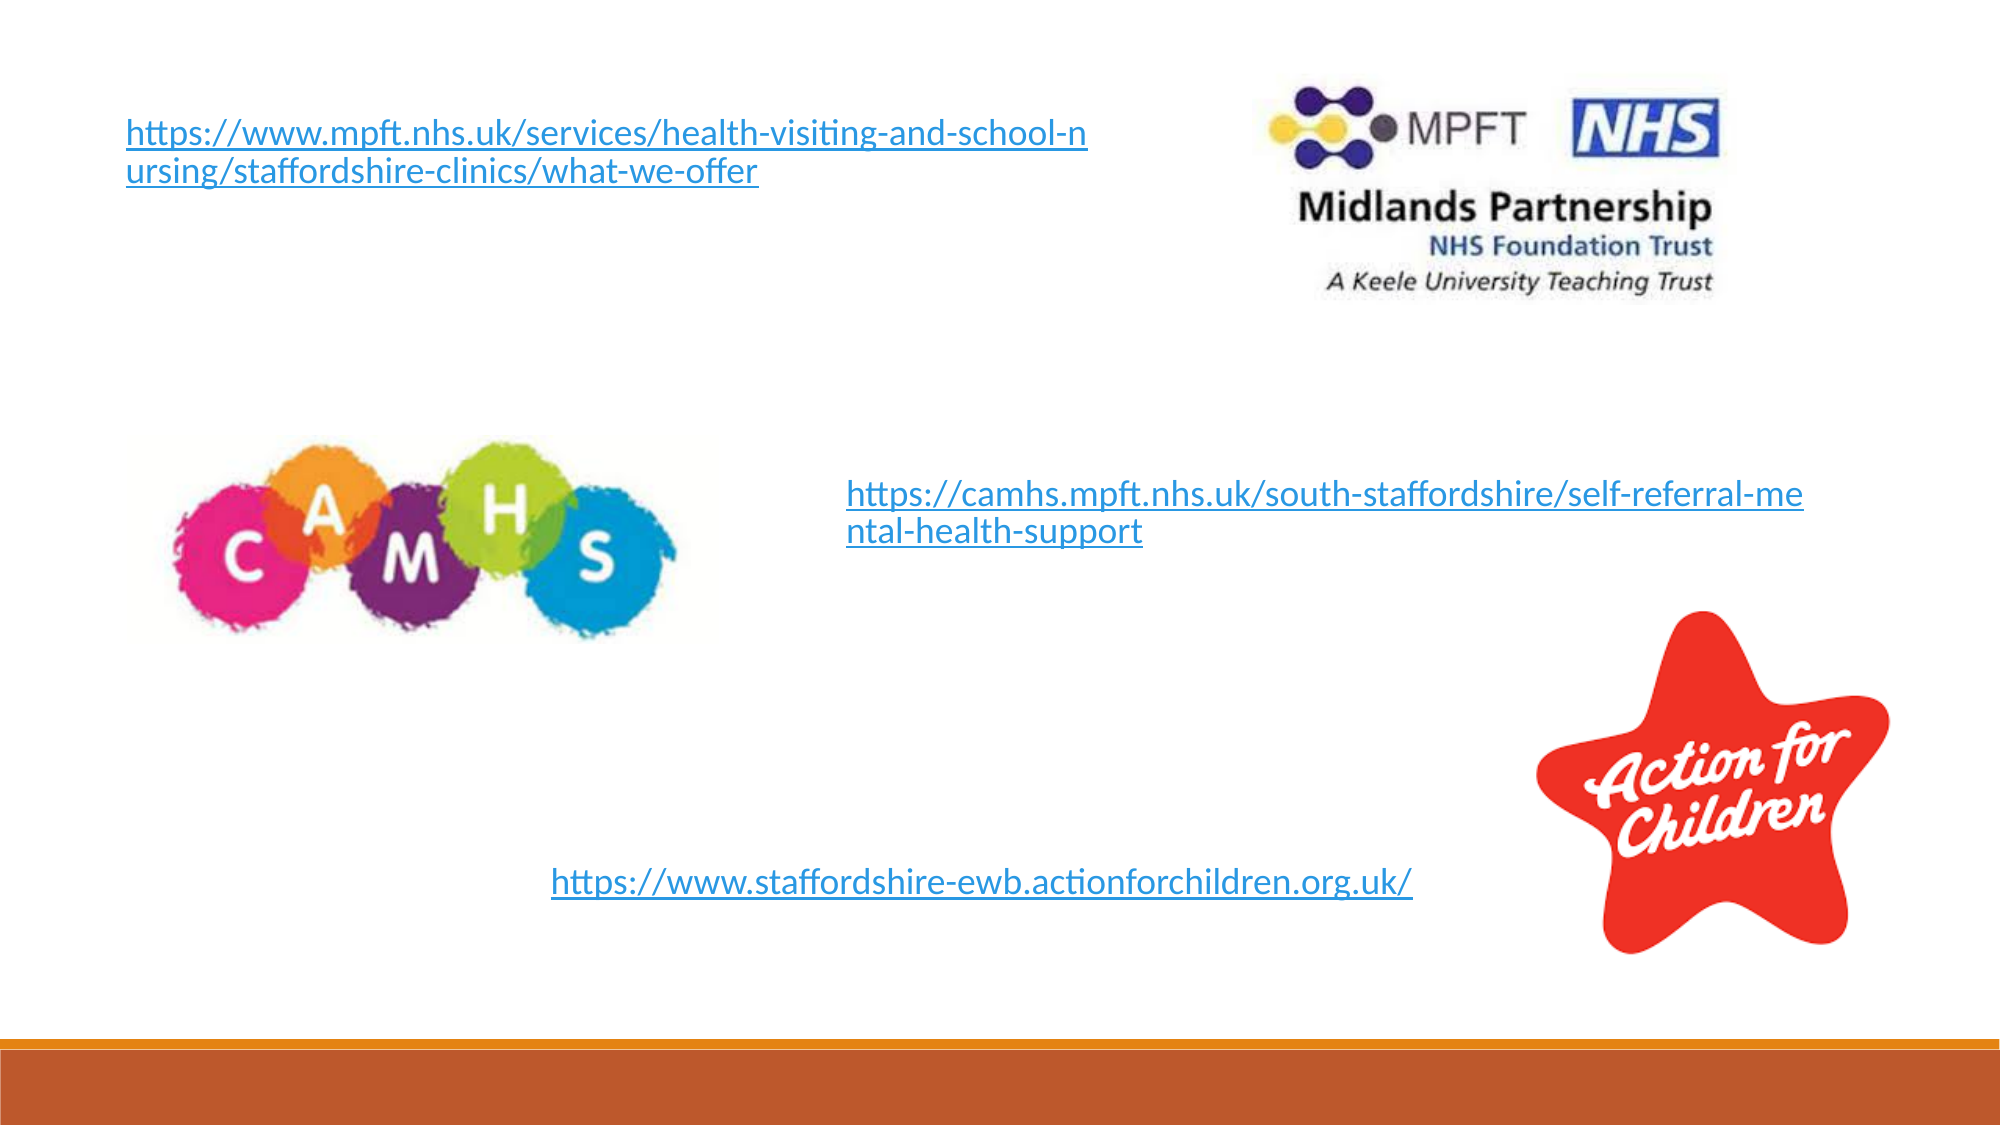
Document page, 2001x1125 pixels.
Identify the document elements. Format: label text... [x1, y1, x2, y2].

text_box https://www.mpft.nhs.uk/services/health-visiting-and-school-nursing/staffordshire-clinics/what-we-offer [110, 101, 1111, 206]
picture [1251, 48, 1737, 305]
picture [1535, 610, 1893, 957]
picture [127, 435, 719, 645]
text_box https://camhs.mpft.nhs.uk/south-staffordshire/self-referral-mental-health-support [831, 461, 1831, 566]
text_box https://www.staffordshire-ewb.actionforchildren.org.uk/ [535, 849, 1532, 955]
